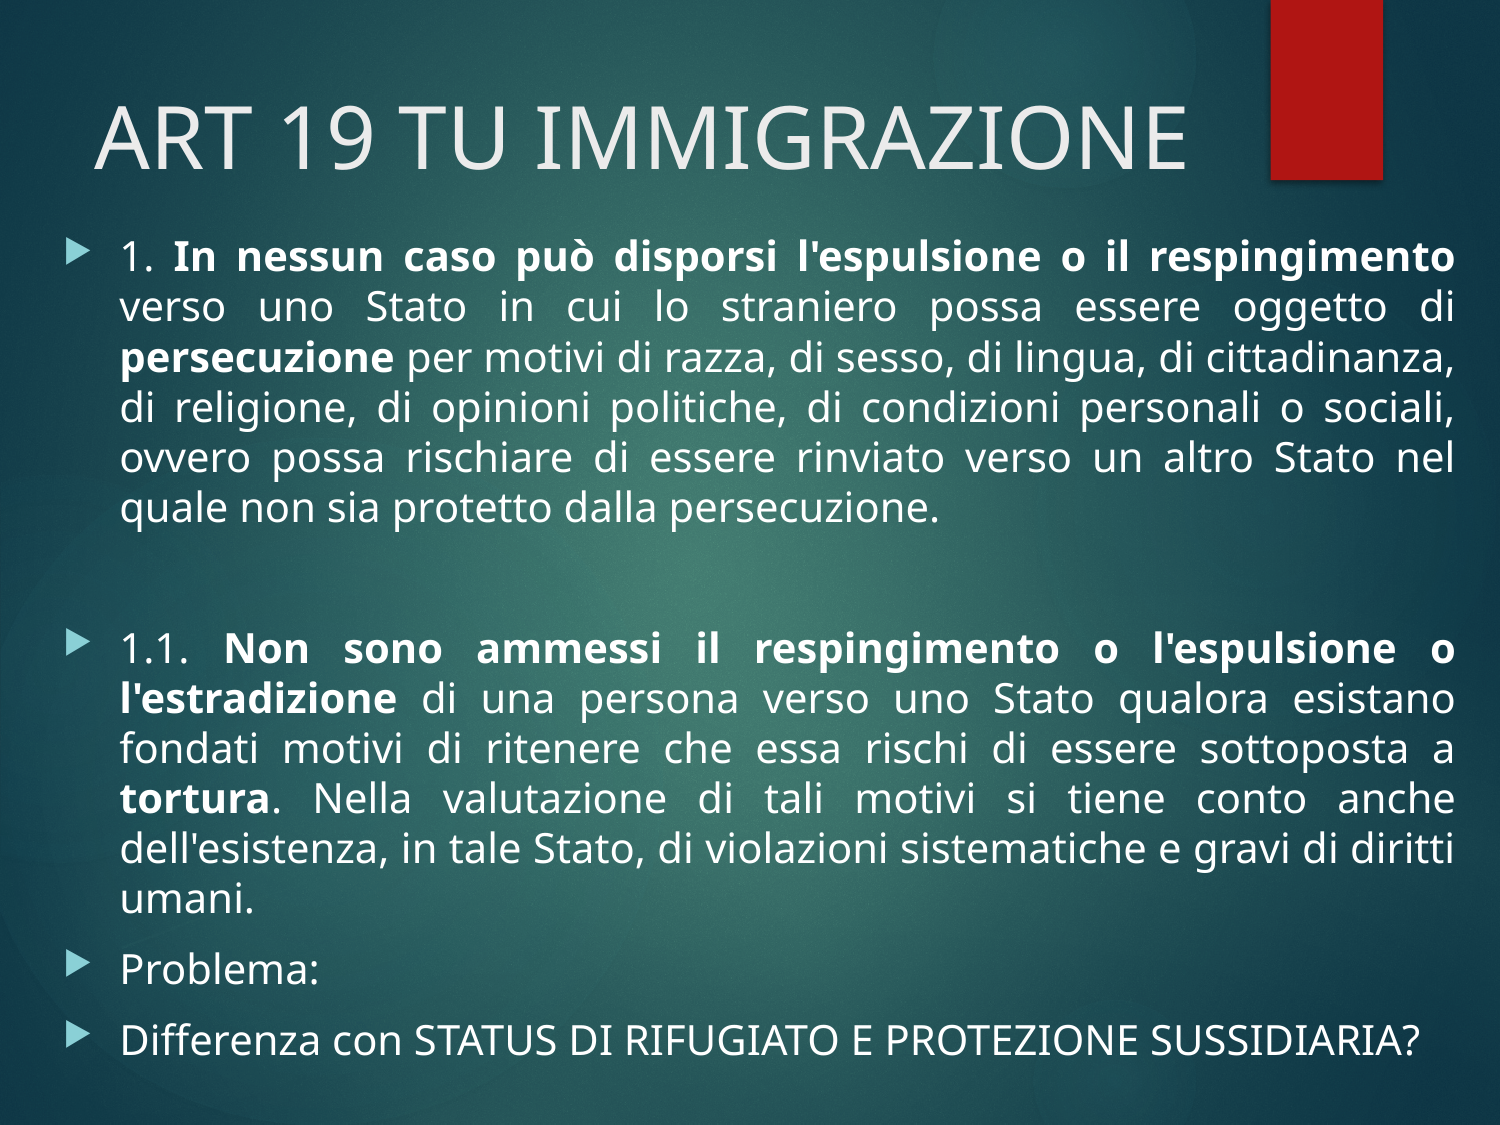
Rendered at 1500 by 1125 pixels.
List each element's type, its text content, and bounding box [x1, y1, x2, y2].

title ART 19 TU IMMIGRAZIONE [79, 74, 1237, 222]
list 1. In nessun caso può disporsi l'espulsione o il respingimento verso uno Stato in cui lo straniero possa essere oggetto di persecuzione per motivi di razza, di sesso, di lingua, di cittadinanza, di religione, di opinioni politiche, di condizioni personali o sociali, ovvero possa rischiare di essere rinviato verso un altro Stato nel quale non sia protetto dalla persecuzione. 1.1. Non sono ammessi il respingimento o l'espulsione o l'estradizione di una persona verso uno Stato qualora esistano fondati motivi di ritenere che essa rischi di essere sottoposta a tortura. Nella valutazione di tali motivi si tiene conto anche dell'esistenza, in tale Stato, di violazioni sistematiche e gravi di diritti umani. Problema: Differenza con STATUS DI RIFUGIATO E PROTEZIONE SUSSIDIARIA? [48, 222, 1472, 1075]
